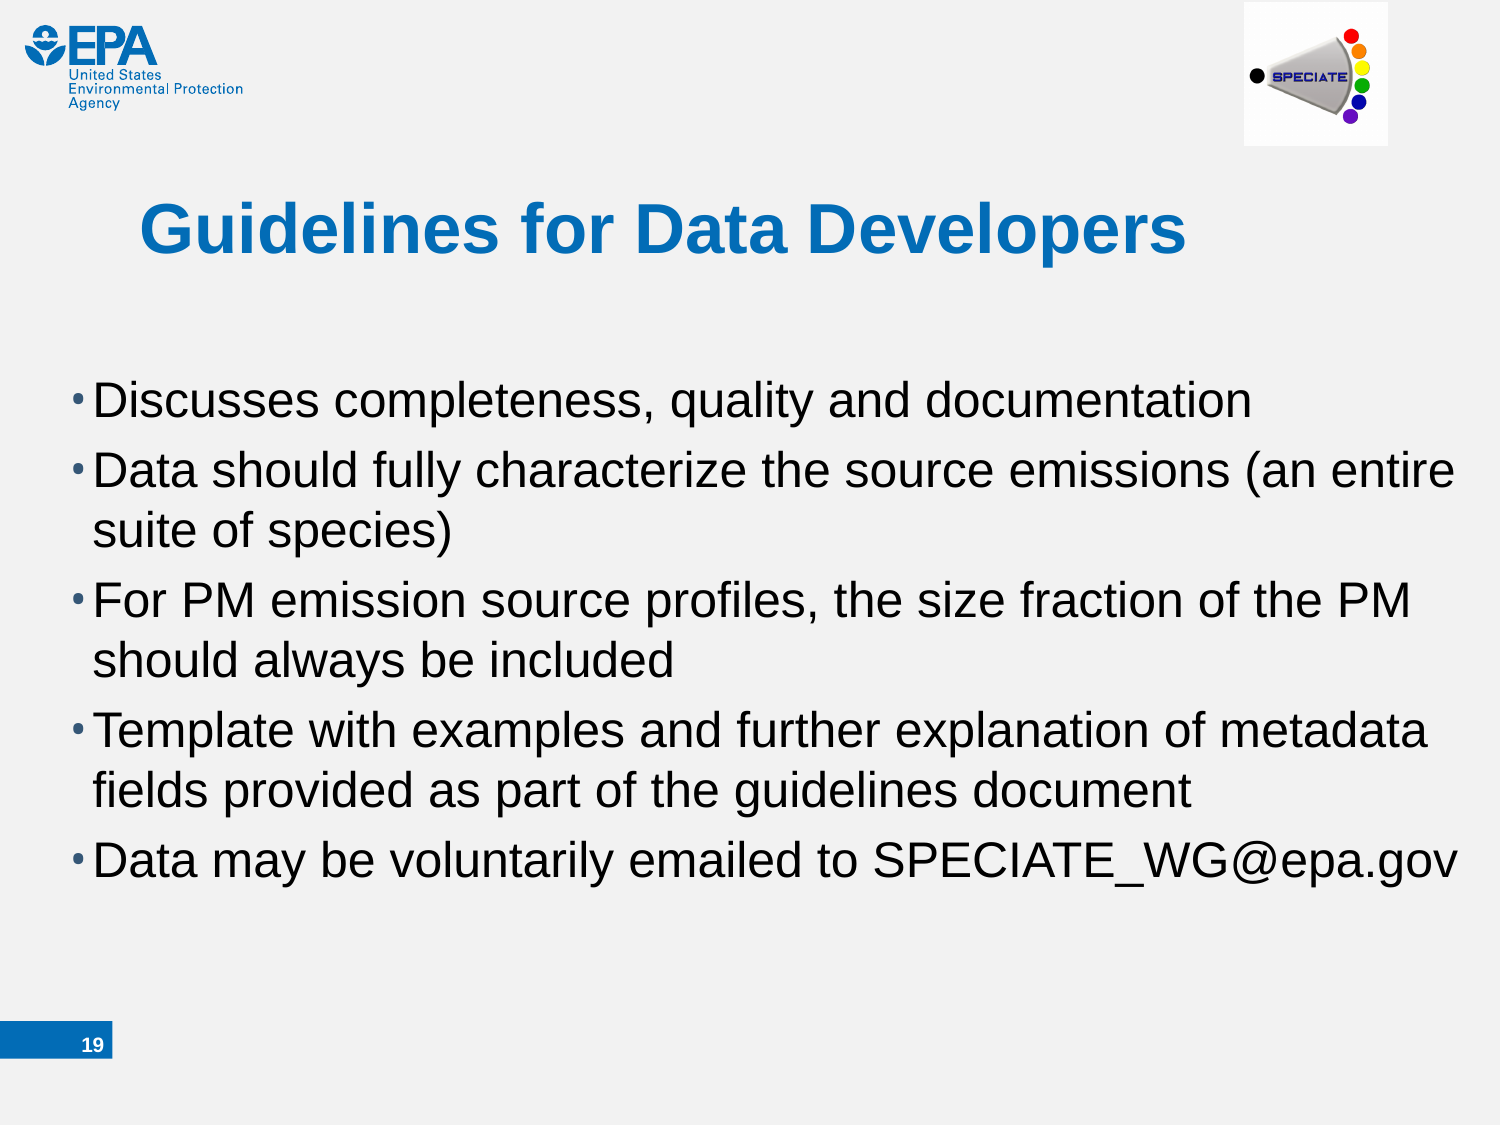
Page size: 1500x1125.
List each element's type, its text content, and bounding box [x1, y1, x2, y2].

slide_number 18 [4, 1025, 105, 1063]
picture [1244, 2, 1388, 146]
title Guidelines for Data Developers [125, 174, 1375, 290]
list Discusses completeness, quality and documentation Data should fully characterize the source emissions (an entire suite of species) For PM emission source profiles, the size fraction of the PM should always be included Template with examples and further explanation of metadata fields provided as part of the guidelines document Data may be voluntarily emailed to SPECIATE_WG@epa.gov [50, 290, 1500, 916]
